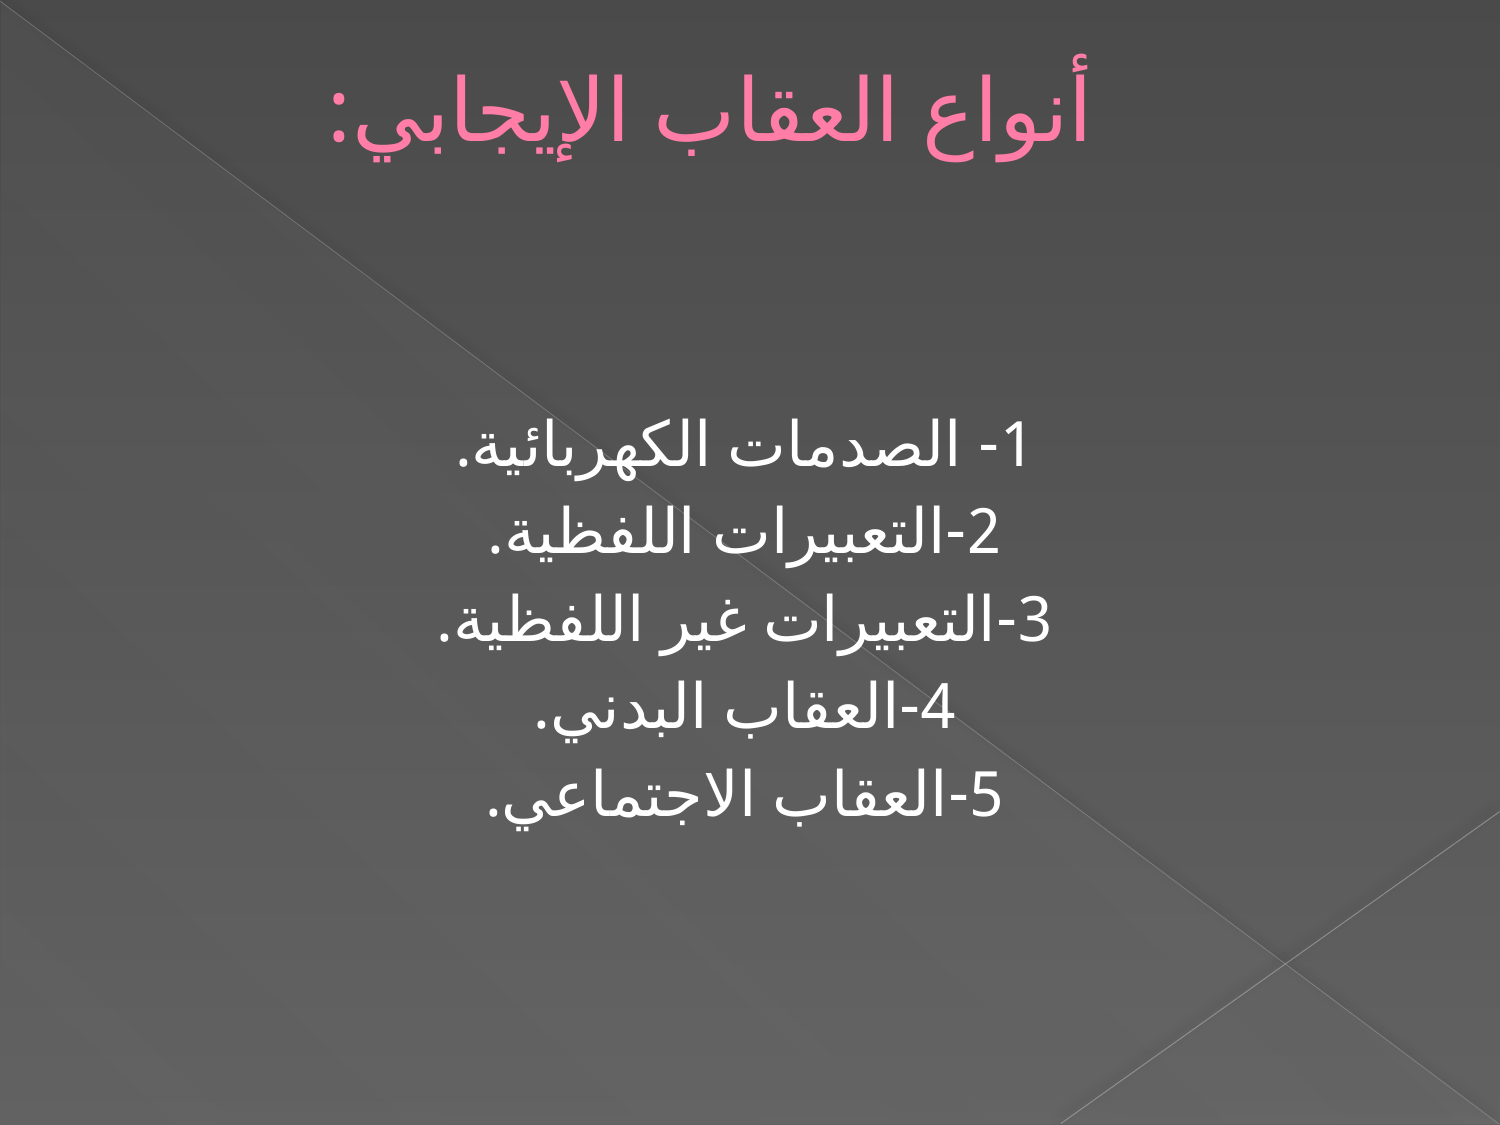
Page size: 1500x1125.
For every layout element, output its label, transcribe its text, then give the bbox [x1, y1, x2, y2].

list 1- الصدمات الكهربائية. 2-التعبيرات اللفظية. 3-التعبيرات غير اللفظية. 4-العقاب البدني. 5-العقاب الاجتماعي. [75, 308, 1425, 1059]
title أنواع العقاب الإيجابي: [75, 43, 1425, 274]
